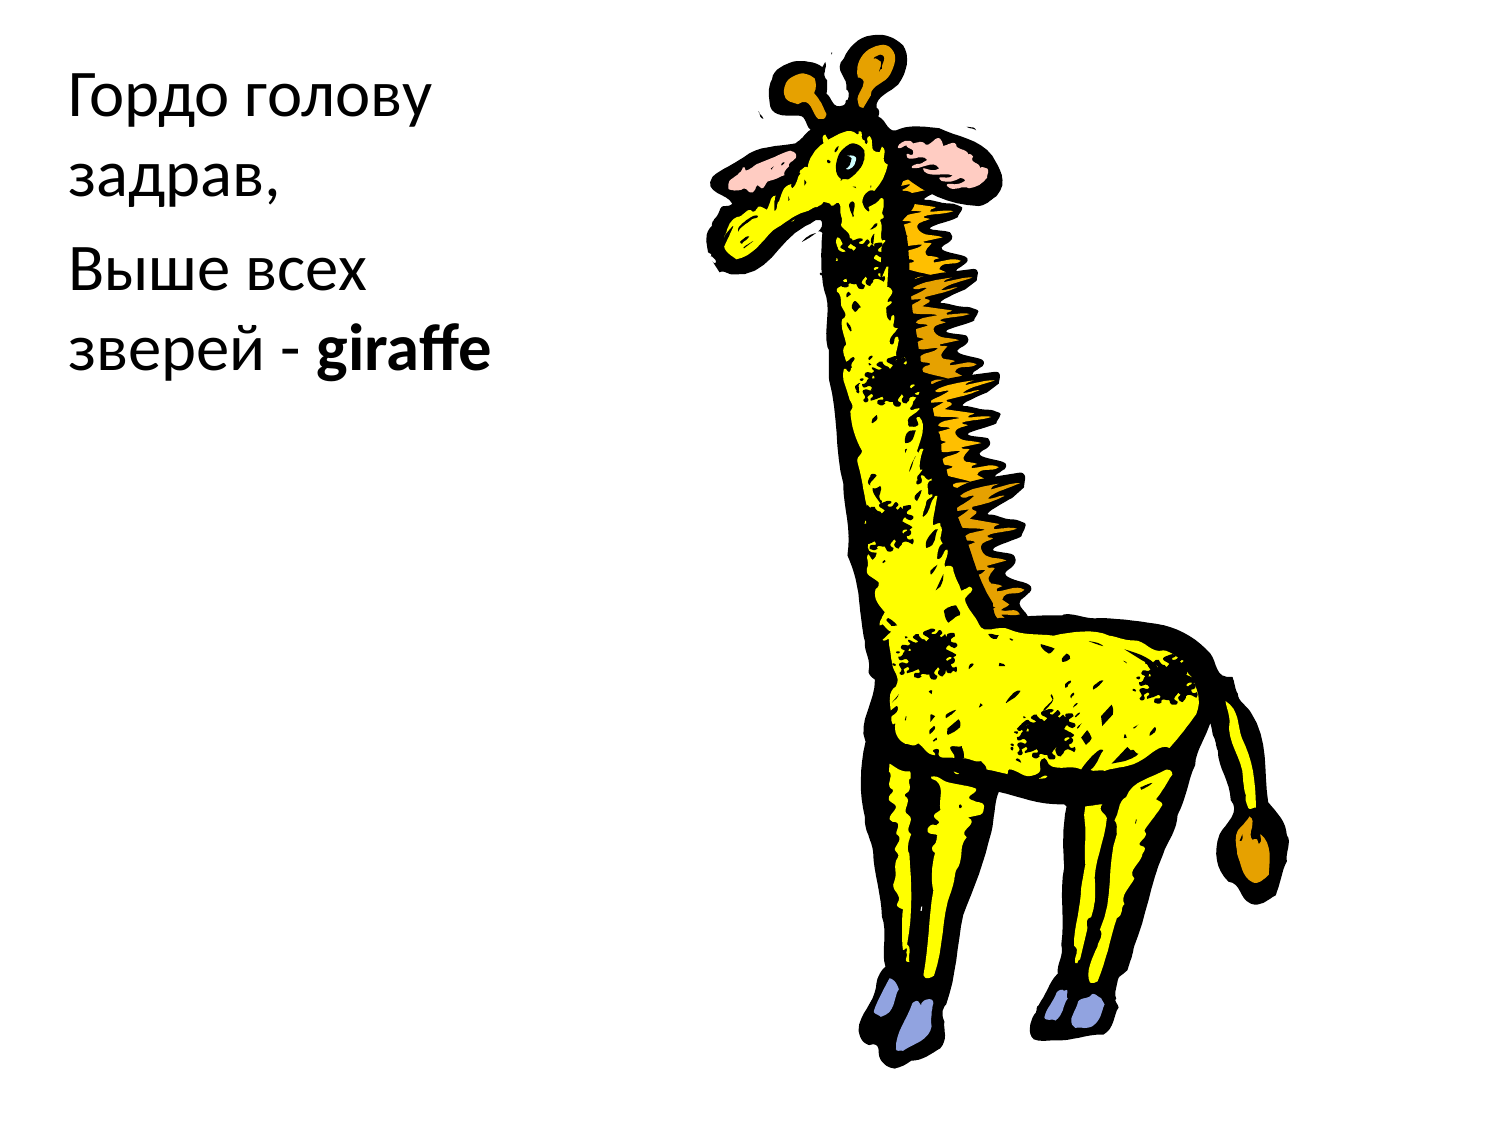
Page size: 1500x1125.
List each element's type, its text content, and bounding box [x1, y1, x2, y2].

list Гордо голову задрав, Выше всех зверей - giraffe [53, 42, 547, 813]
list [702, 30, 1295, 1069]
